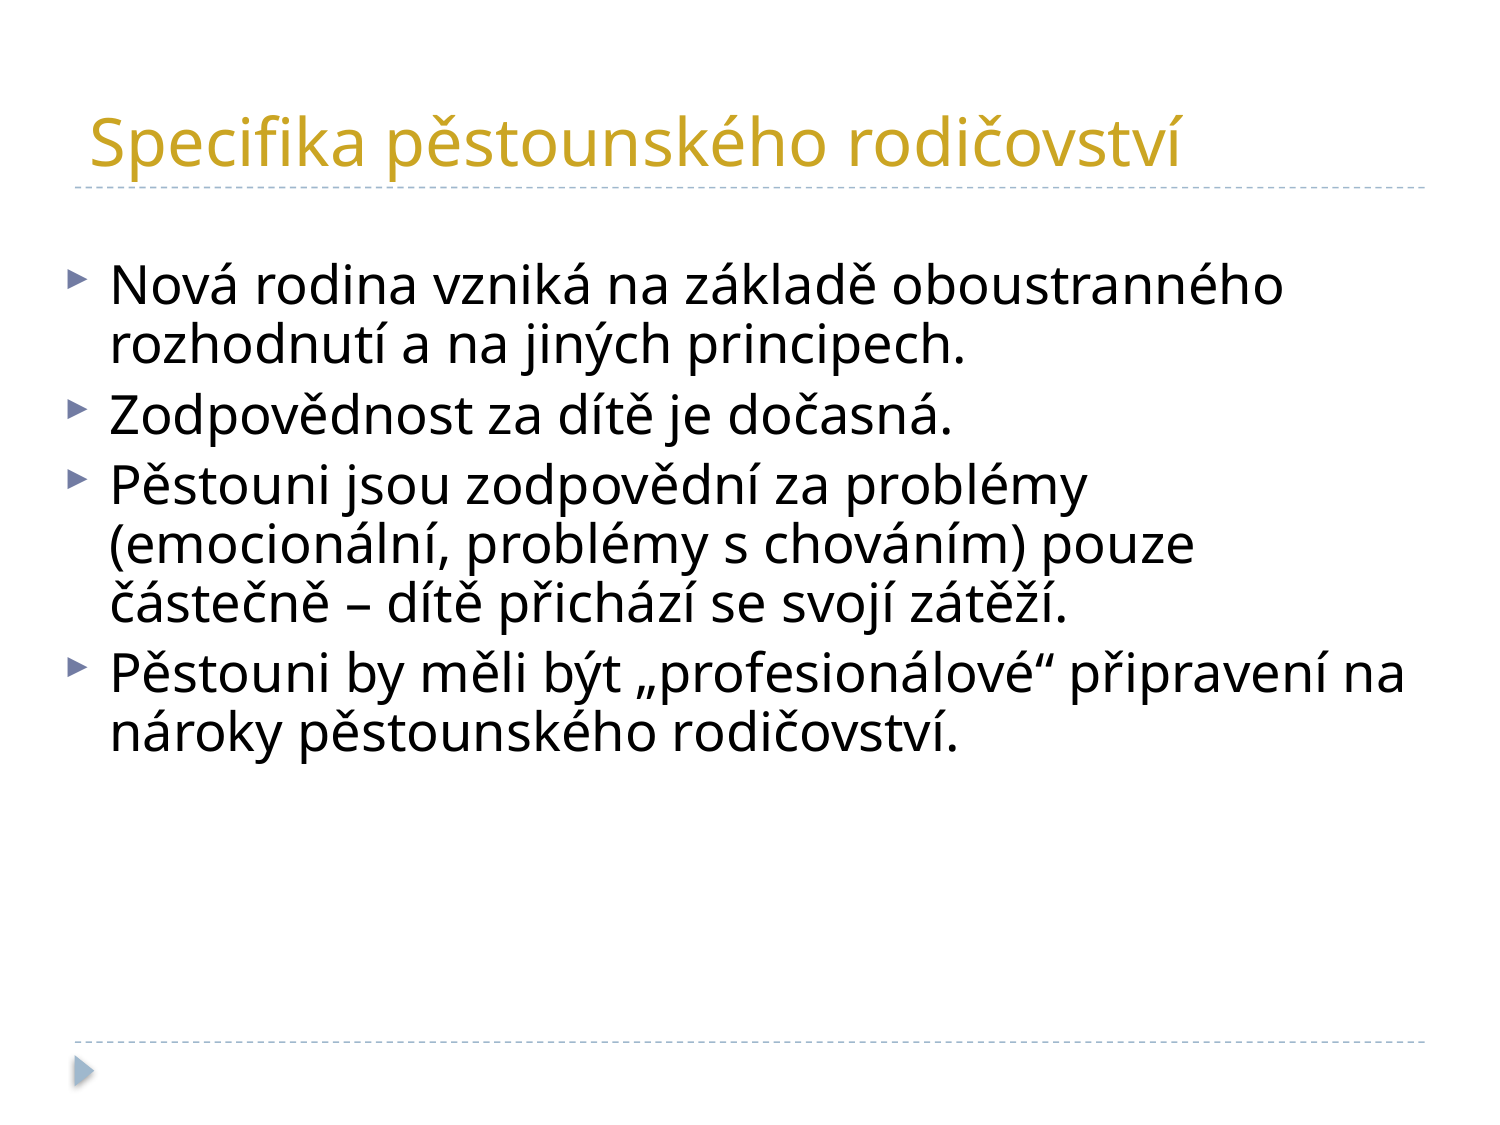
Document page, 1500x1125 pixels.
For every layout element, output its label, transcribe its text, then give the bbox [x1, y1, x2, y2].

list Nová rodina vzniká na základě oboustranného rozhodnutí a na jiných principech. Zodpovědnost za dítě je dočasná. Pěstouni jsou zodpovědní za problémy (emocionální, problémy s chováním) pouze částečně – dítě přichází se svojí zátěží. Pěstouni by měli být „profesionálové“ připravení na nároky pěstounského rodičovství. [49, 250, 1445, 1001]
title Specifika pěstounského rodičovství [75, 24, 1425, 188]
